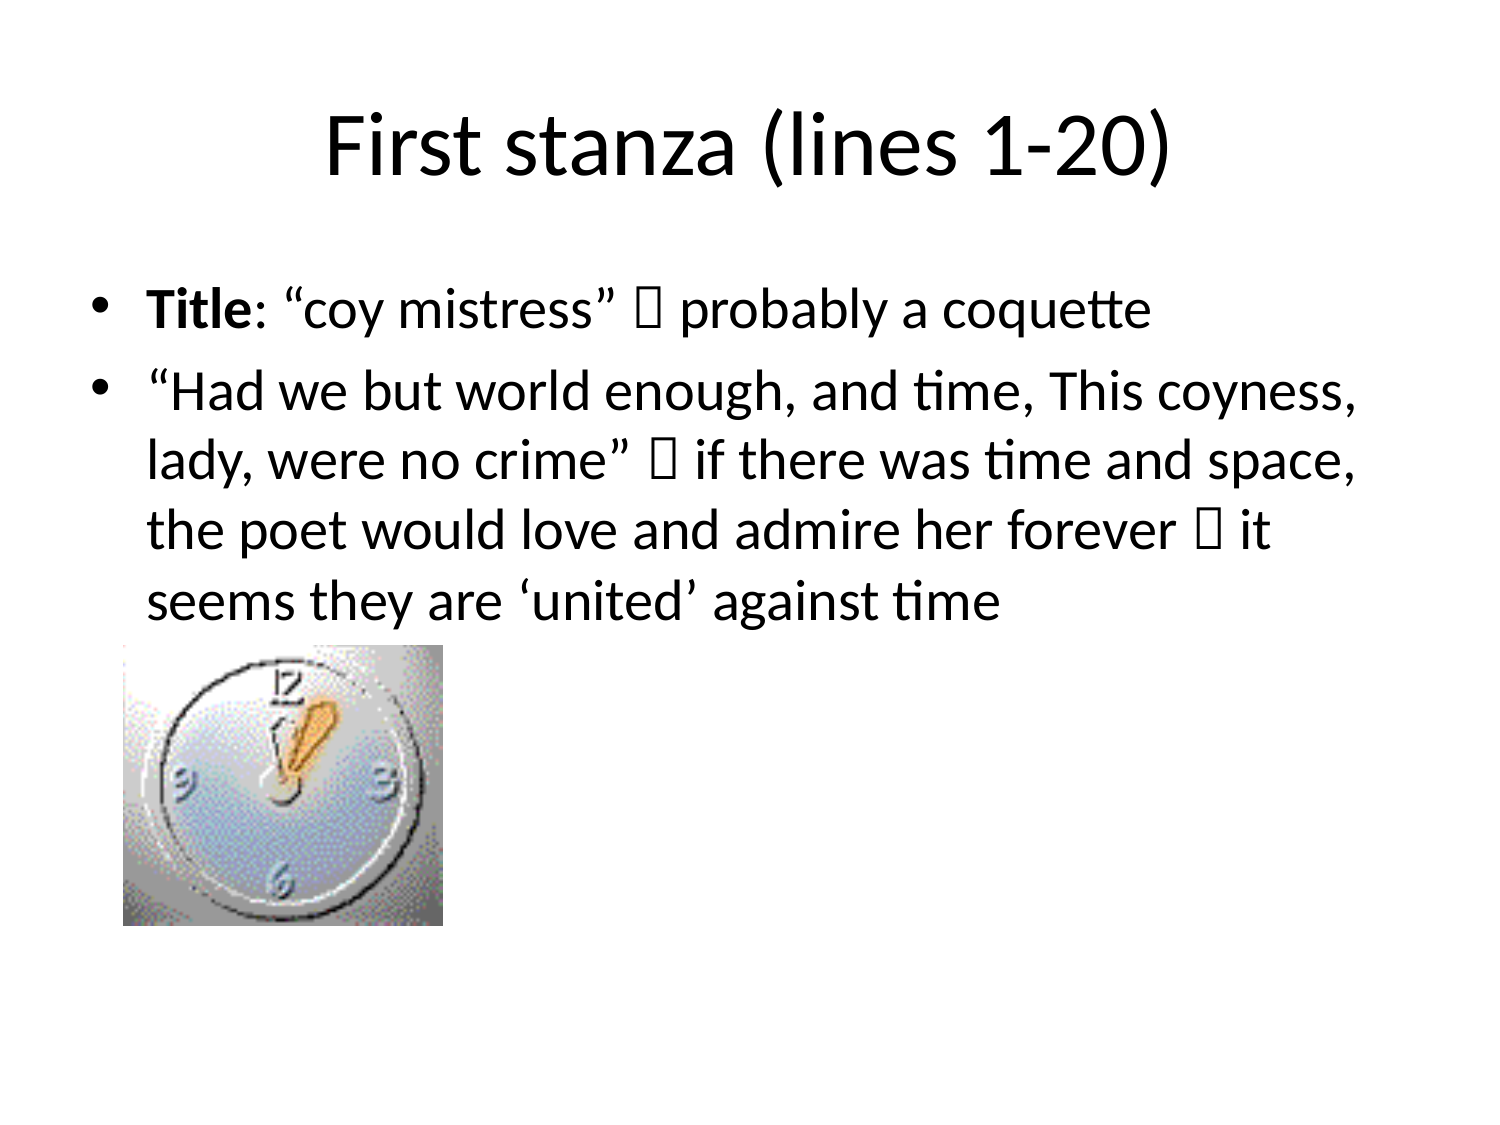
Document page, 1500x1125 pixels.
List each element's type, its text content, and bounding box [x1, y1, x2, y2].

title First stanza (lines 1-20) [75, 45, 1425, 233]
list Title: “coy mistress”  probably a coquette “Had we but world enough, and time, This coyness, lady, were no crime”  if there was time and space, the poet would love and admire her forever  it seems they are ‘united’ against time [75, 262, 1425, 1005]
picture [123, 644, 444, 927]
